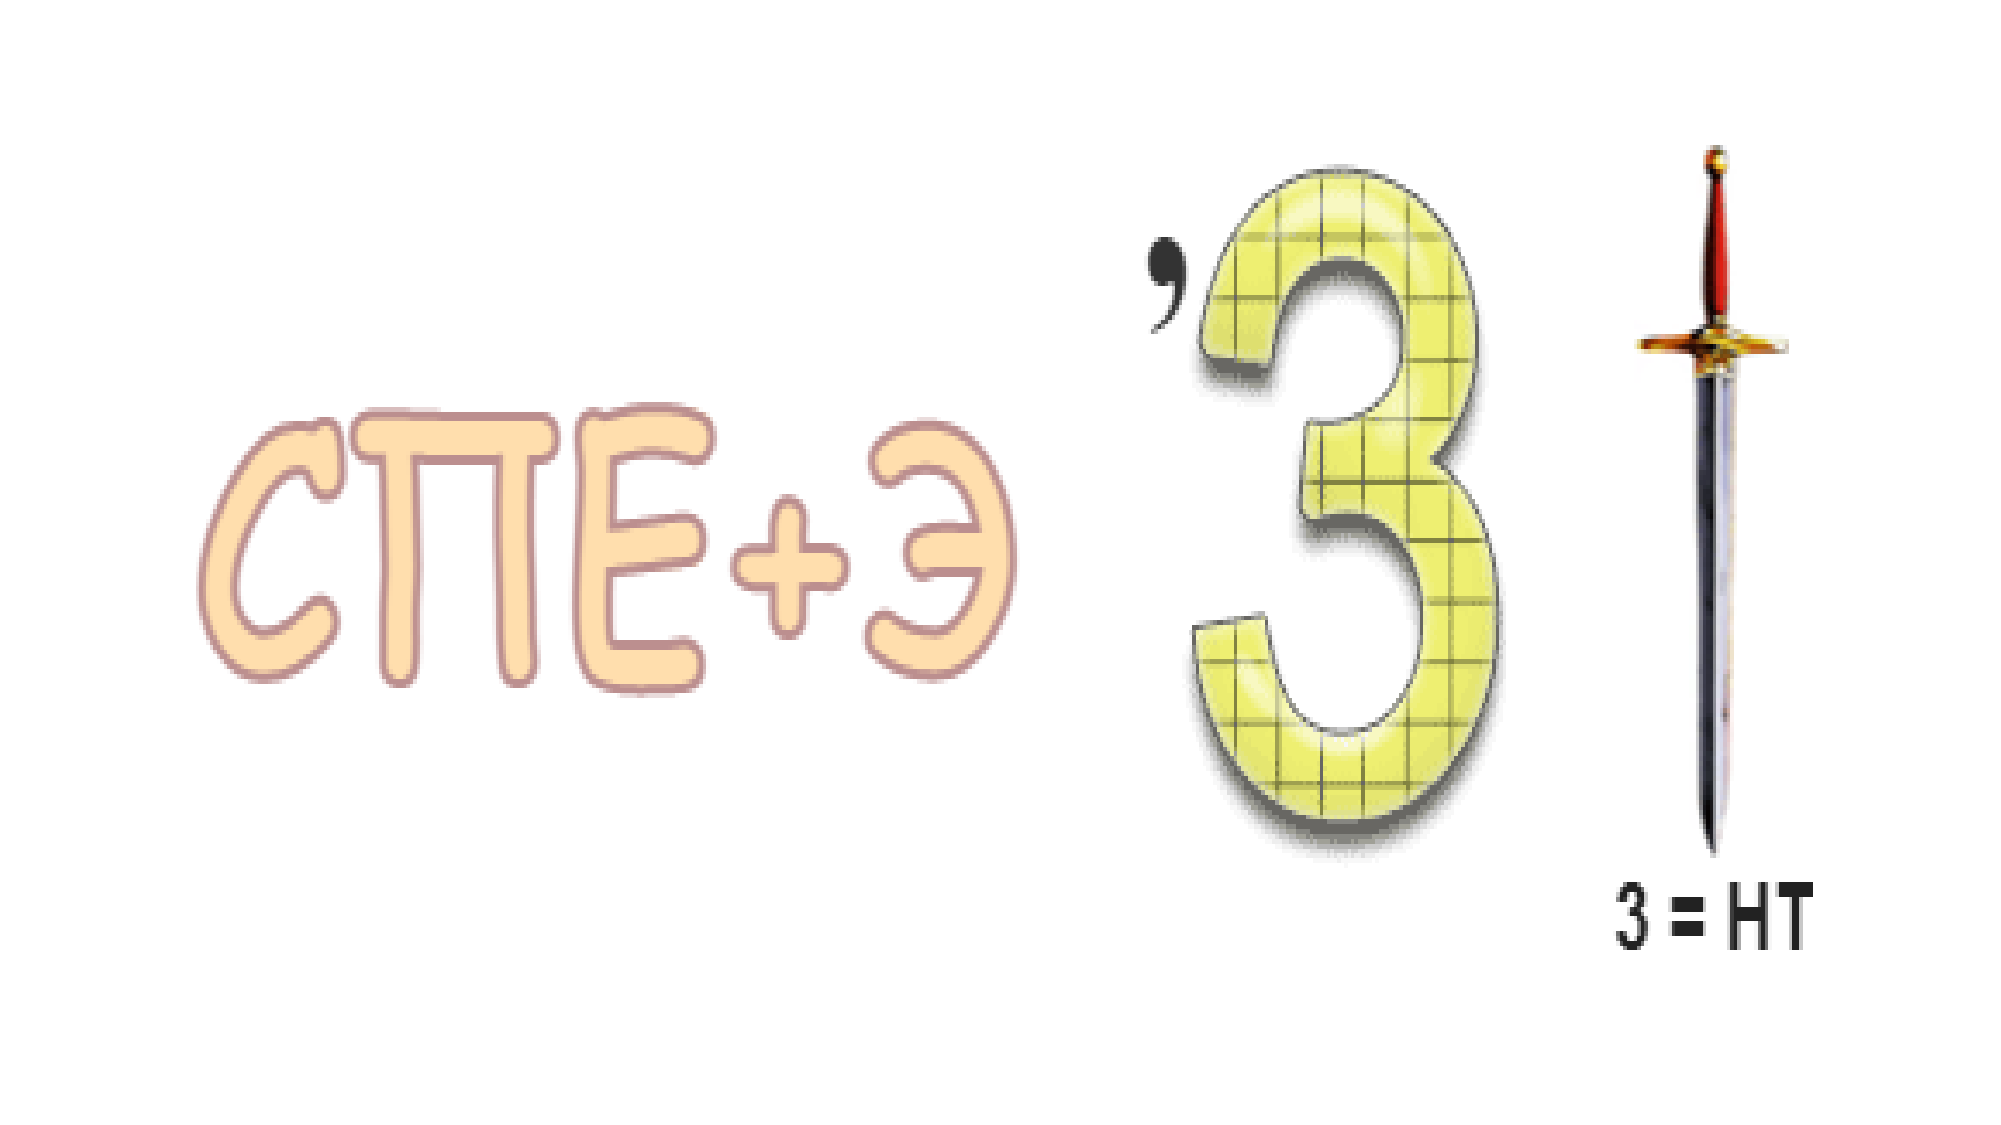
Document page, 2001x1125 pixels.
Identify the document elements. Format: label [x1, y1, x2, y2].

list [162, 92, 1848, 1014]
